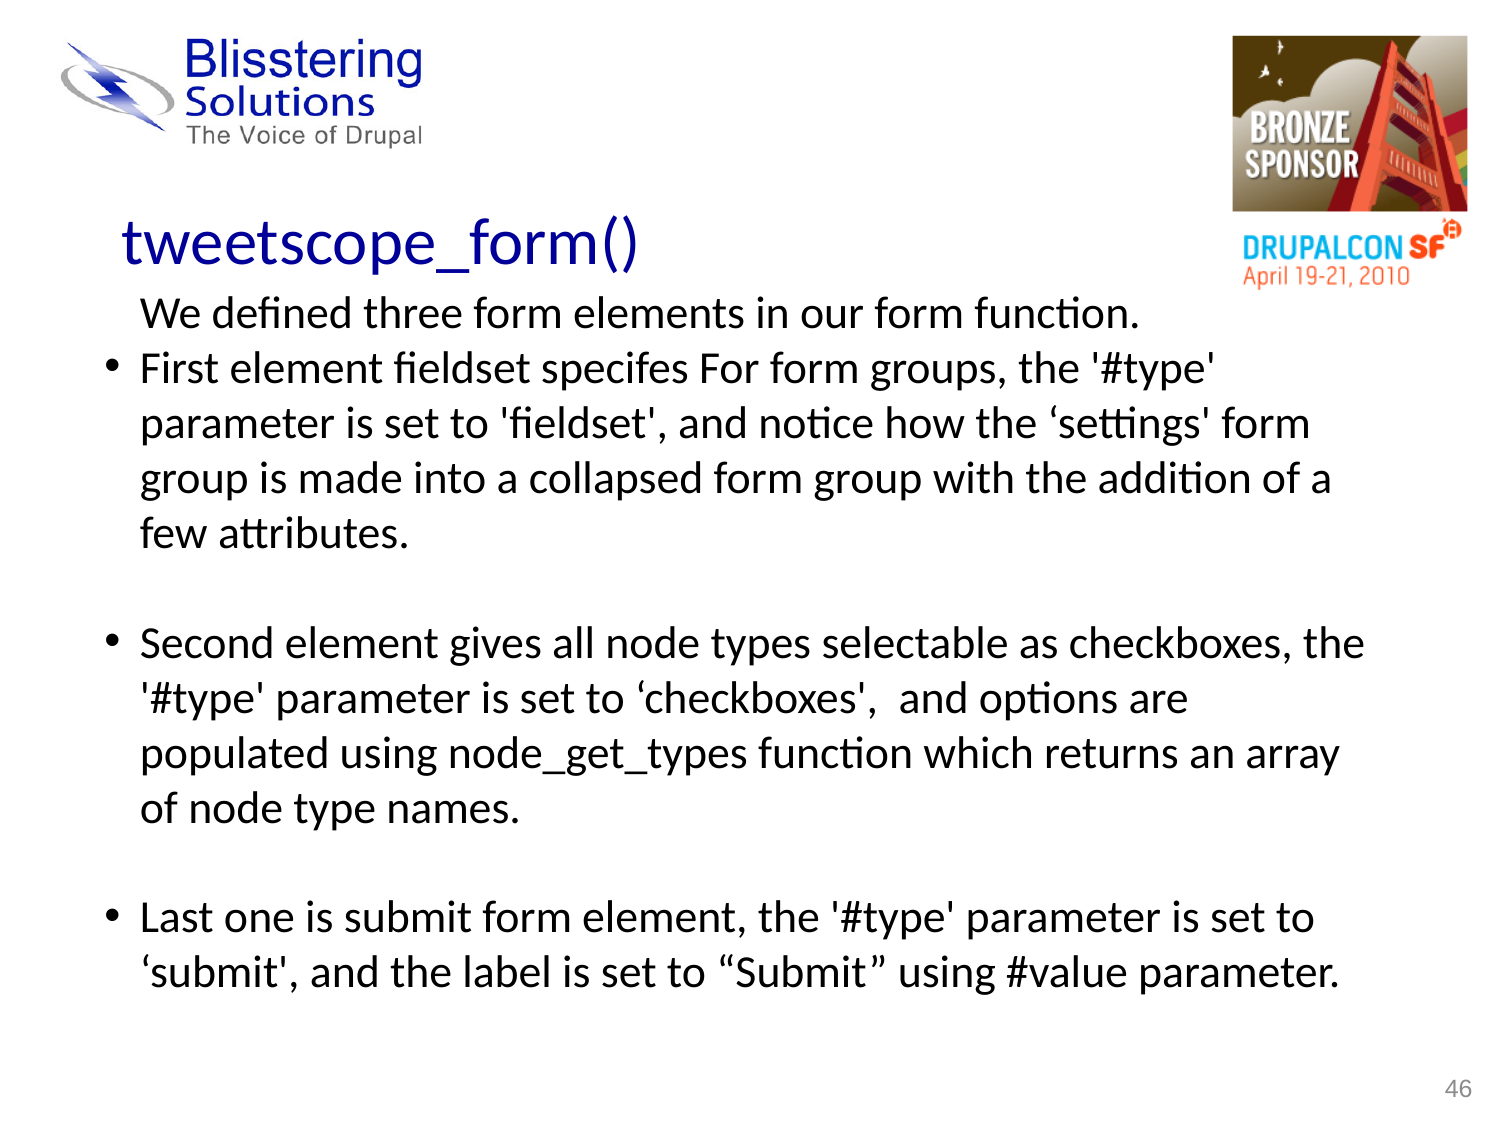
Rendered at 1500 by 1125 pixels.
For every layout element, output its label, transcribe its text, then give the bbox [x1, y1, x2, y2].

text_box We defined three form elements in our form function. First element fieldset specifes For form groups, the '#type' parameter is set to 'fieldset', and notice how the ‘settings' form group is made into a collapsed form group with the addition of a few attributes. Second element gives all node types selectable as checkboxes, the '#type' parameter is set to ‘checkboxes', and options are populated using node_get_types function which returns an array of node type names. Last one is submit form element, the '#type' parameter is set to ‘submit', and the label is set to “Submit” using #value parameter. [49, 275, 1398, 1050]
picture [1224, 26, 1475, 300]
picture [50, 24, 438, 149]
slide_number 46 [1137, 1065, 1488, 1125]
text_box tweetscope_form() [0, 199, 900, 275]
